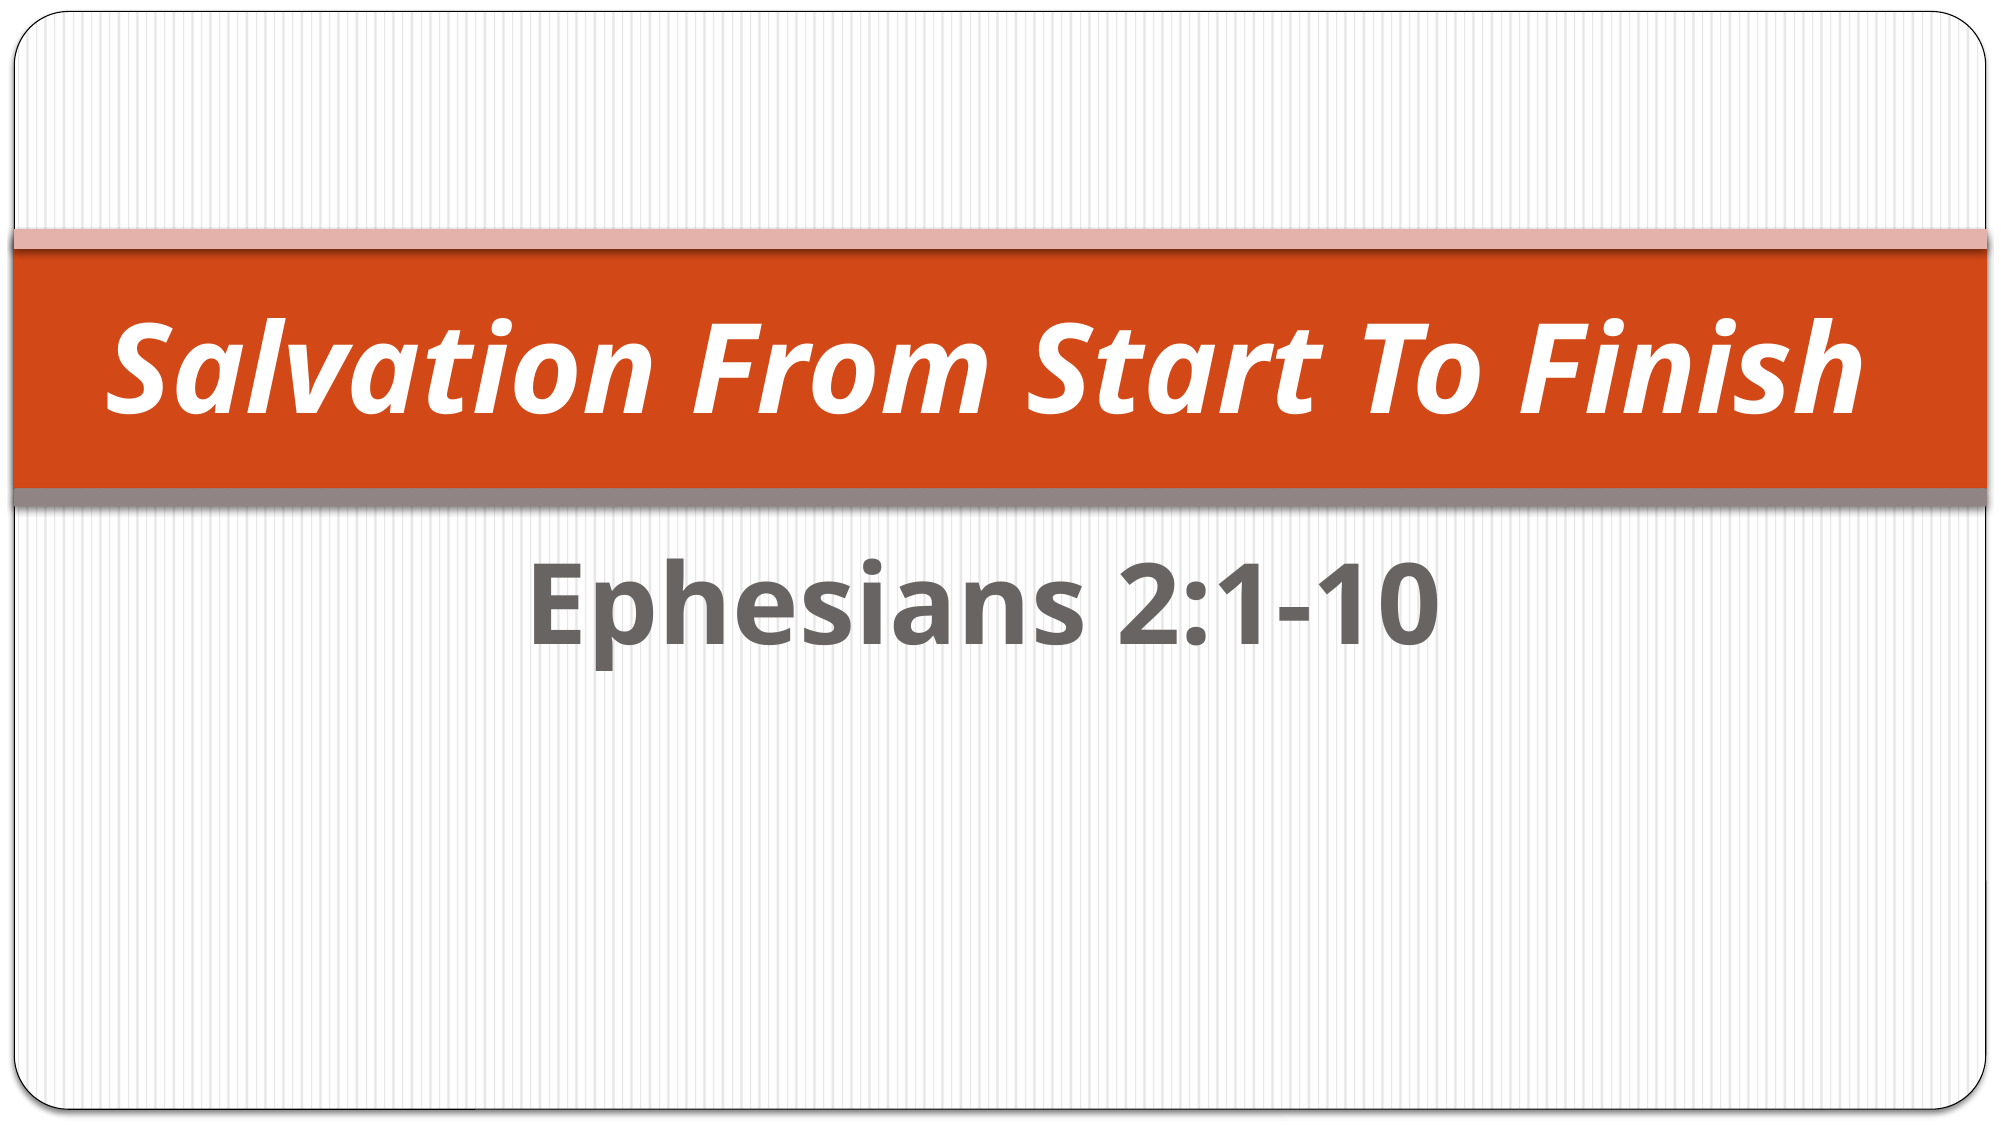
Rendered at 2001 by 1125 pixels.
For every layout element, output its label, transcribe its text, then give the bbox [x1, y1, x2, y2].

title Salvation From Start To Finish [0, 247, 1975, 489]
subtitle Ephesians 2:1-10 [283, 525, 1684, 788]
